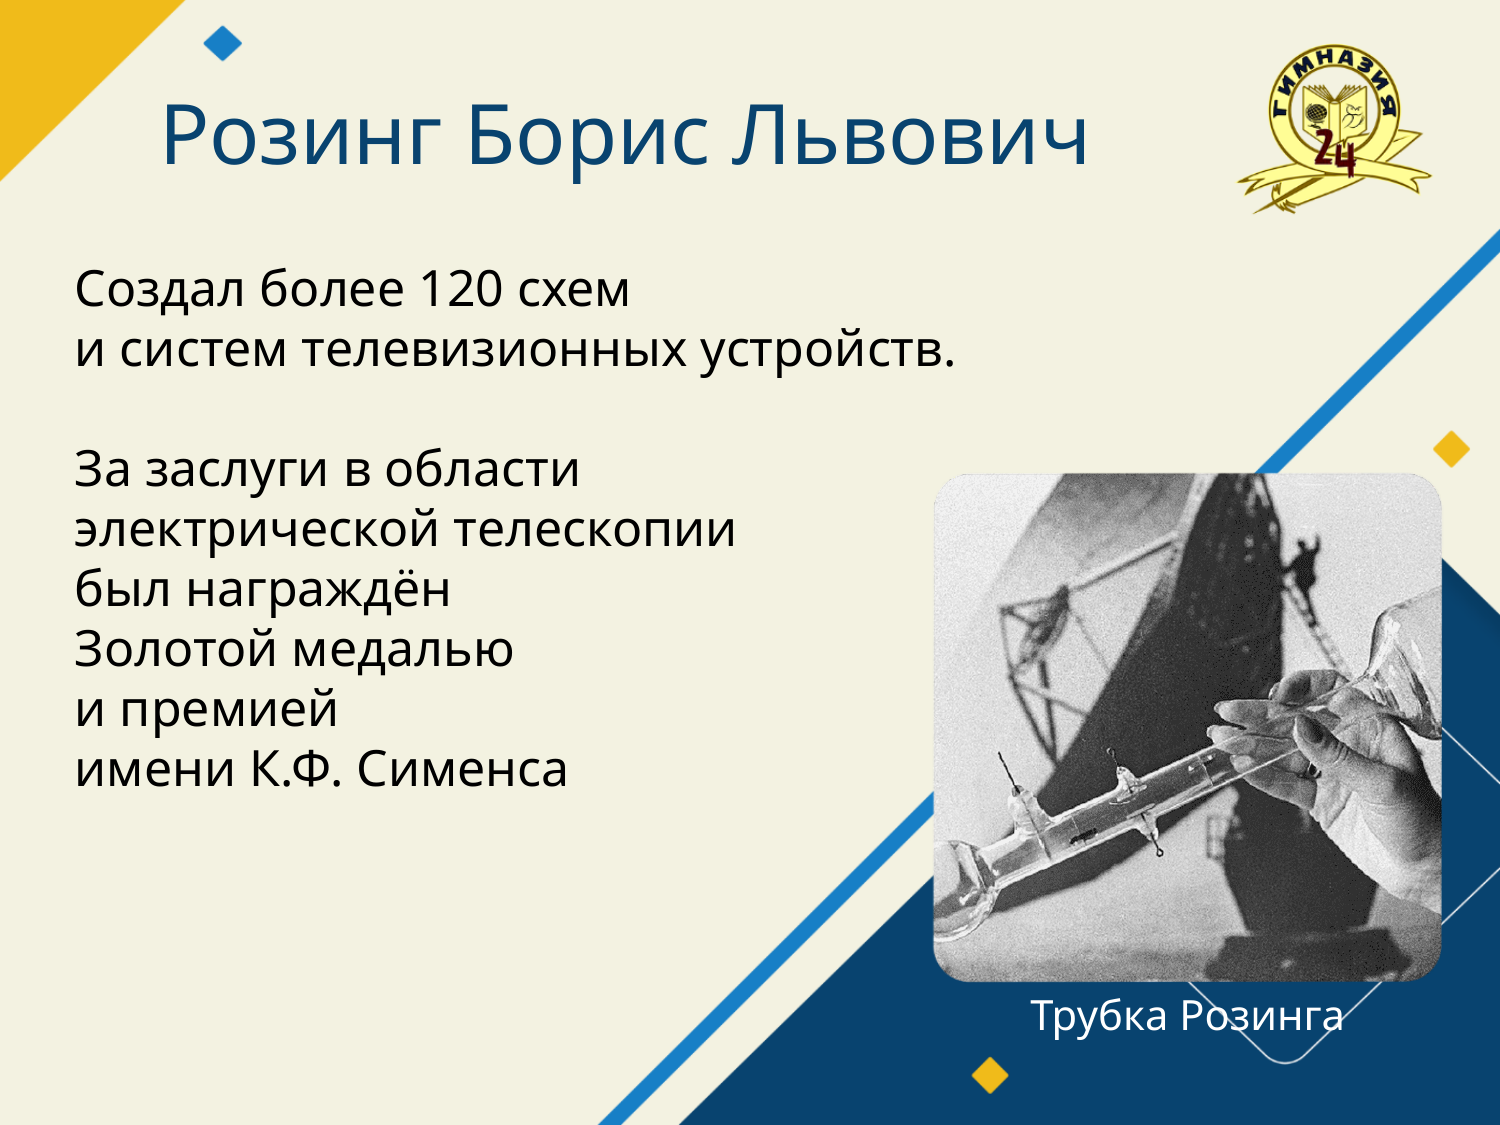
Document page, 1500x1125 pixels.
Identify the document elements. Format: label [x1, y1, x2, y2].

list [0, 0, 1500, 1125]
